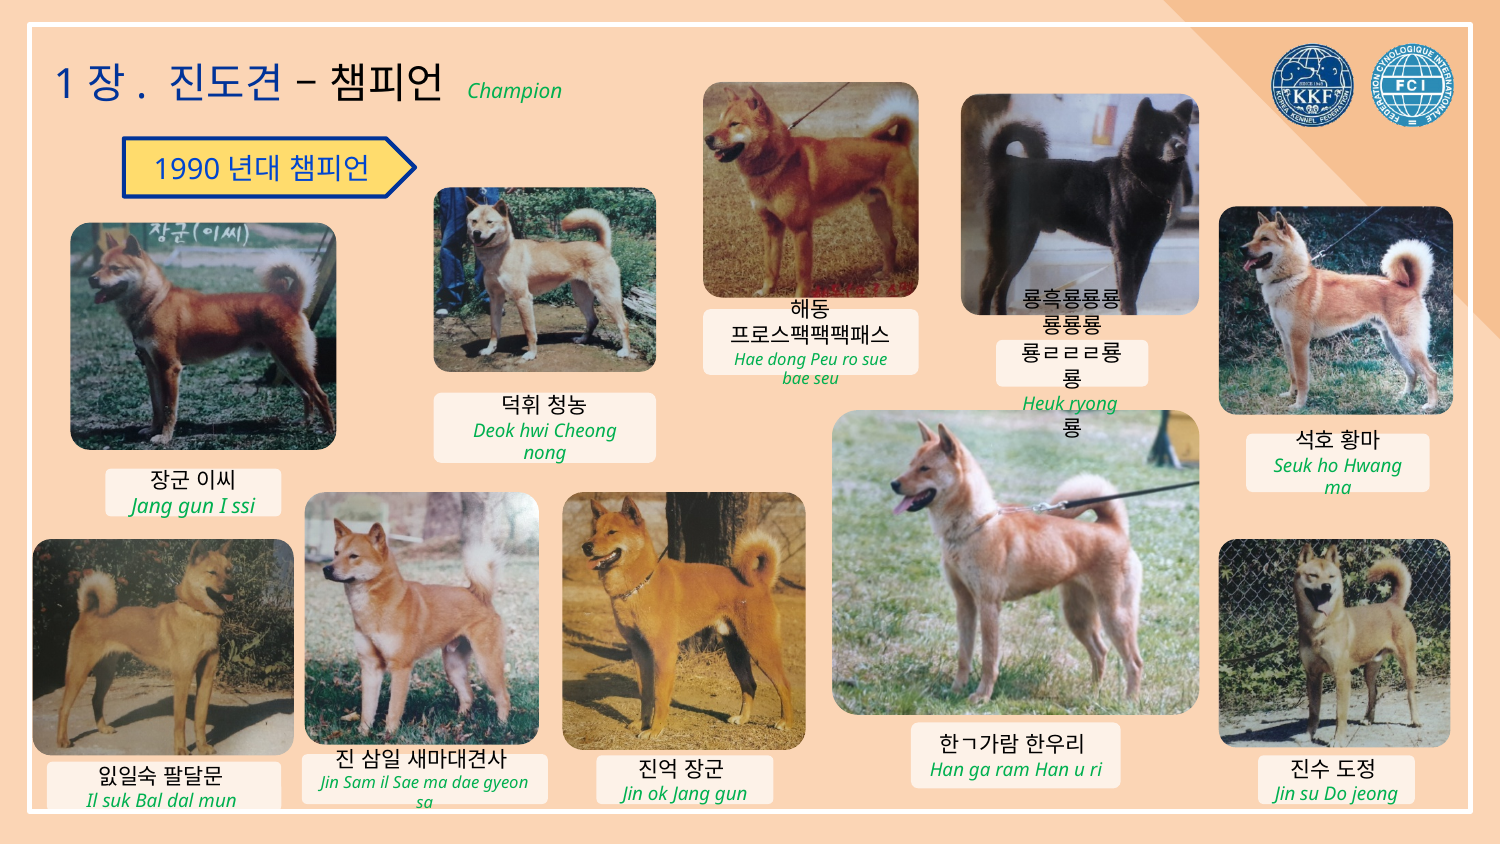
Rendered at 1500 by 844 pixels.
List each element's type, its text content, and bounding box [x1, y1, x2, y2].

text_box 룡흑룡룡룡룡룡룡 룡ㄹㄹㄹ룡룡 Heuk ryong룡 [993, 337, 1151, 389]
text_box 진억 장군 Jin ok Jang gun [594, 759, 776, 807]
text_box 1장. 진도견 – 챔피언 Champion [39, 49, 577, 114]
picture [702, 81, 919, 298]
picture [562, 491, 806, 751]
text_box 해동 프로스팩팩팩패스 Hae dong Peu ro sue bae seu [700, 306, 921, 378]
text_box 덕휘 청농 Deok hwi Cheong nong [431, 390, 659, 466]
text_box 진수 도정 Jin su Do jeong [1256, 757, 1417, 807]
picture [32, 538, 295, 756]
picture [70, 222, 337, 451]
picture [960, 93, 1200, 316]
text_box 잀일숙 팔달문 Il suk Bal dal mun [44, 764, 284, 814]
picture [831, 409, 1200, 716]
text_box 장군 이씨 Jang gun I ssi [103, 466, 284, 519]
picture [1218, 538, 1451, 748]
text_box 진 삼일 새마대견사 Jin Sam il Sae ma dae gyeon sa [299, 752, 550, 807]
text_box 석호 황마 Seuk ho Hwang ma [1244, 431, 1432, 495]
text_box 한ㄱ가람 한우리 Han ga ram Han u ri [908, 722, 1123, 791]
picture [433, 187, 657, 373]
picture [1218, 206, 1454, 415]
picture [304, 491, 540, 745]
text_box 1990년대 챔피언 [121, 136, 418, 199]
picture [1270, 43, 1354, 127]
picture [1370, 43, 1454, 127]
